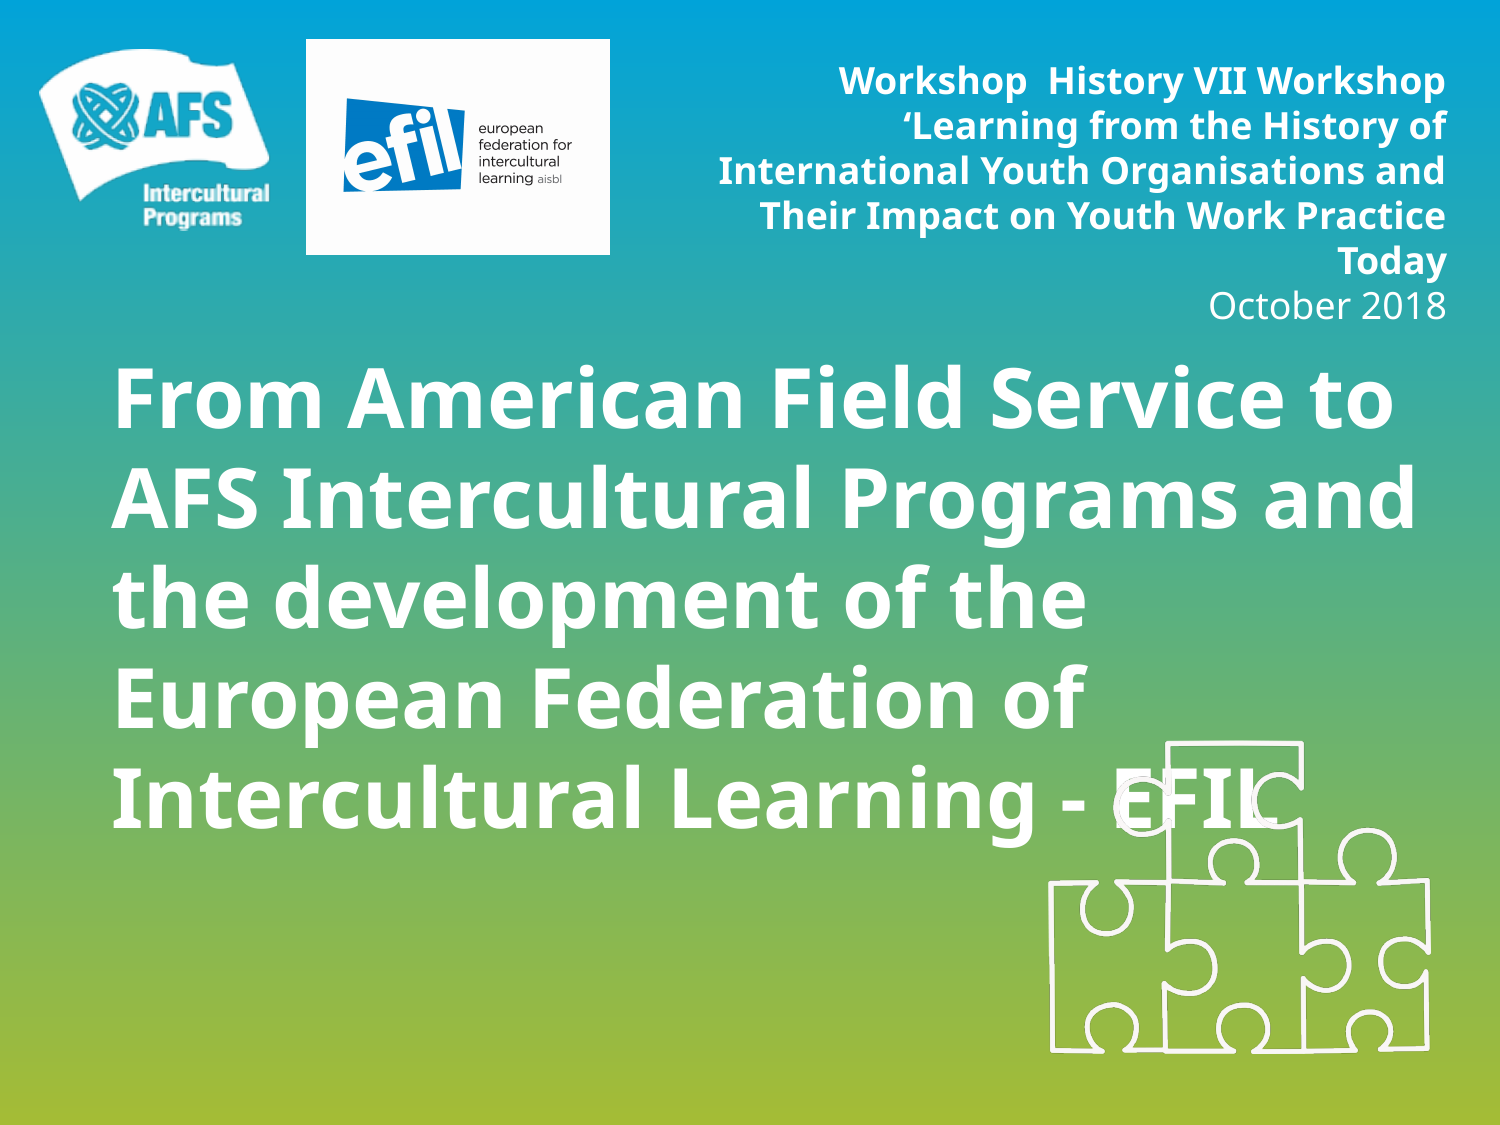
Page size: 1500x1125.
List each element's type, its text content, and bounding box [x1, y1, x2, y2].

text_box [79, 58, 1100, 1111]
picture [39, 50, 272, 231]
picture [306, 40, 611, 255]
text_box Workshop History VII Workshop ‘Learning from the History of International Youth Organisations and Their Impact on Youth Work Practice Today October 2018 [652, 49, 1463, 231]
picture [1049, 705, 1430, 1089]
text_box From American Field Service to AFS Intercultural Programs and the development of the European Federation of Intercultural Learning - EFIL [96, 337, 1441, 1083]
text_box [0, 0, 1500, 1125]
